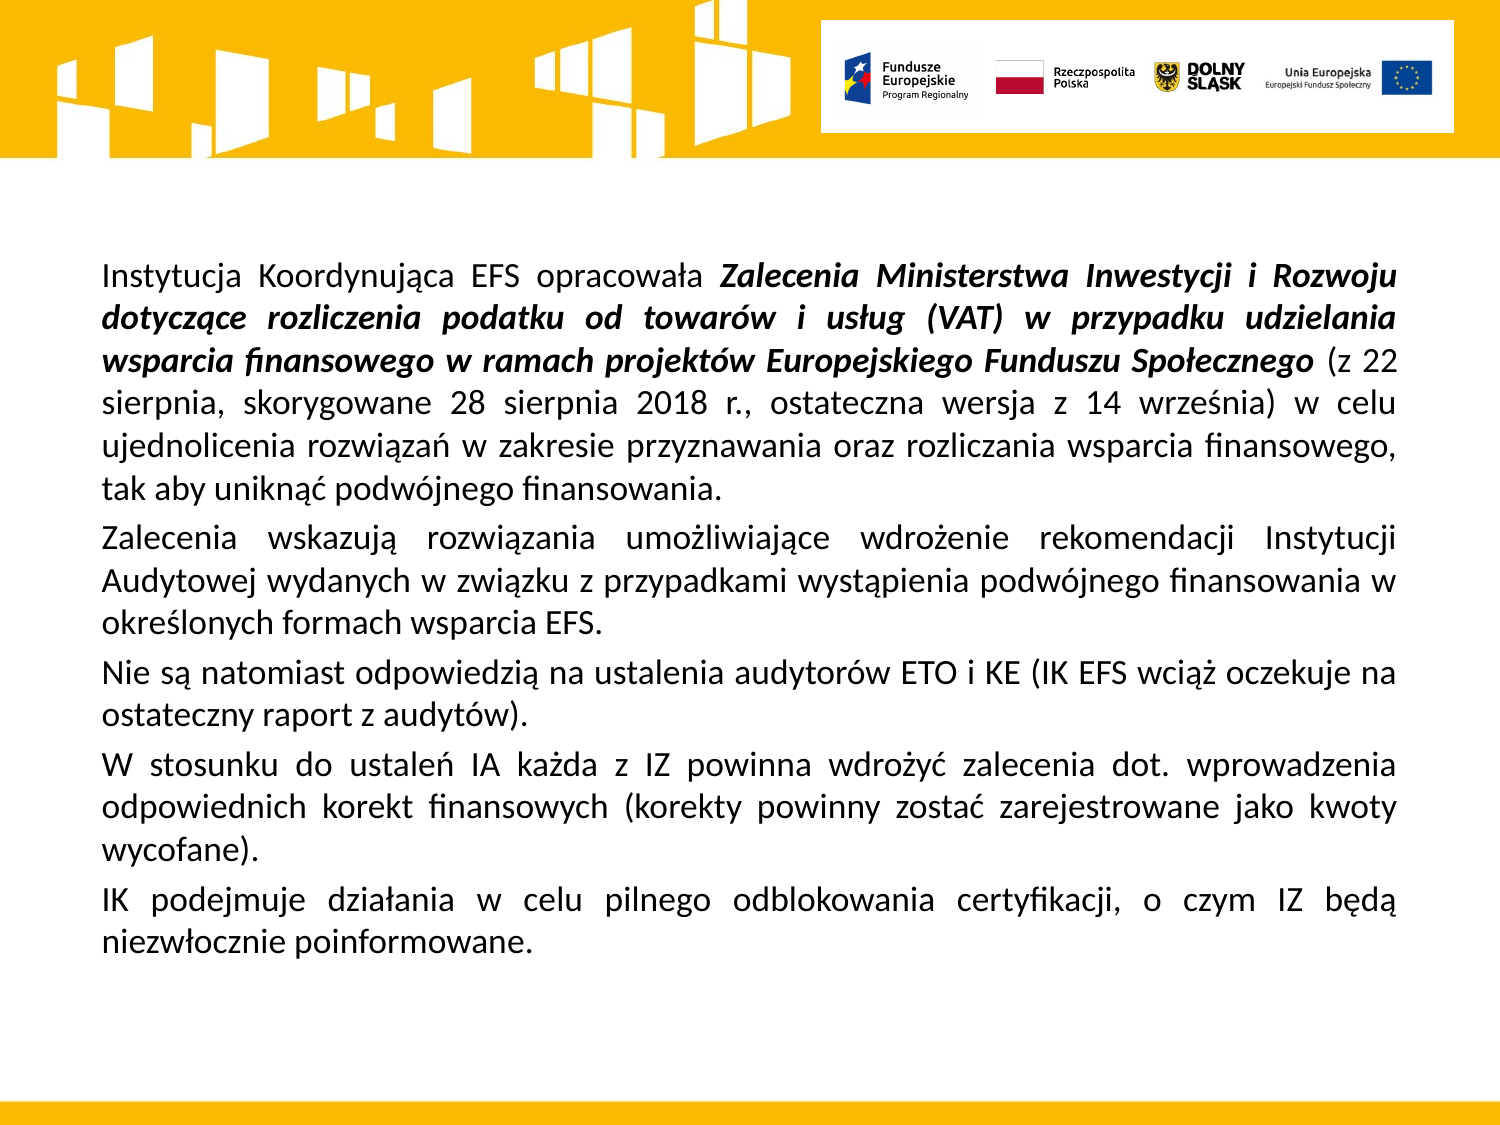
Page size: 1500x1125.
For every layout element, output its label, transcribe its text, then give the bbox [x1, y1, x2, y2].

text_box Instytucja Koordynująca EFS opracowała Zalecenia Ministerstwa Inwestycji i Rozwoju dotyczące rozliczenia podatku od towarów i usług (VAT) w przypadku udzielania wsparcia finansowego w ramach projektów Europejskiego Funduszu Społecznego (z 22 sierpnia, skorygowane 28 sierpnia 2018 r., ostateczna wersja z 14 września) w celu ujednolicenia rozwiązań w zakresie przyznawania oraz rozliczania wsparcia finansowego, tak aby uniknąć podwójnego finansowania. Zalecenia wskazują rozwiązania umożliwiające wdrożenie rekomendacji Instytucji Audytowej wydanych w związku z przypadkami wystąpienia podwójnego finansowania w określonych formach wsparcia EFS. Nie są natomiast odpowiedzią na ustalenia audytorów ETO i KE (IK EFS wciąż oczekuje na ostateczny raport z audytów). W stosunku do ustaleń IA każda z IZ powinna wdrożyć zalecenia dot. wprowadzenia odpowiednich korekt finansowych (korekty powinny zostać zarejestrowane jako kwoty wycofane). IK podejmuje działania w celu pilnego odblokowania certyfikacji, o czym IZ będą niezwłocznie poinformowane. [86, 222, 1413, 991]
text_box [821, 20, 1454, 133]
picture [0, 0, 1500, 1125]
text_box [832, 39, 1443, 117]
